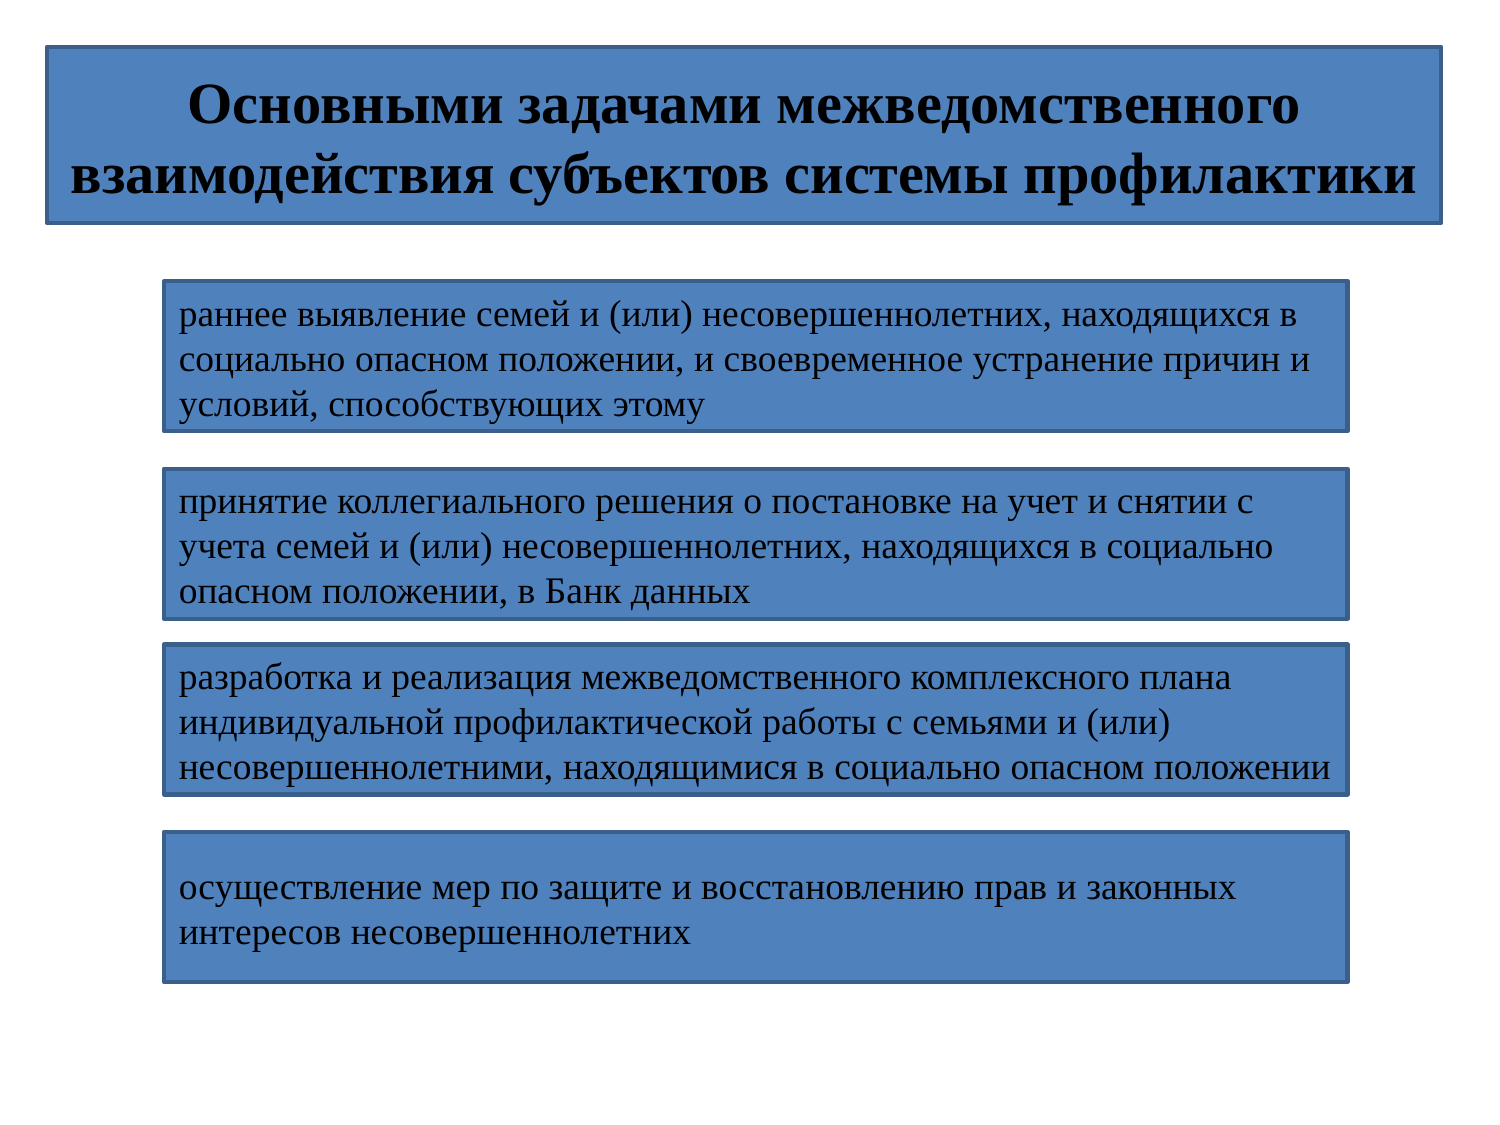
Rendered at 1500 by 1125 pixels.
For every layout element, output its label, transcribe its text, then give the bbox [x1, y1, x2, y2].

text_box принятие коллегиального решения о постановке на учет и снятии с учета семей и (или) несовершеннолетних, находящихся в социально опасном положении, в Банк данных [162, 467, 1350, 621]
text_box раннее выявление семей и (или) несовершеннолетних, находящихся в социально опасном положении, и своевременное устранение причин и условий, способствующих этому [162, 279, 1350, 433]
text_box осуществление мер по защите и восстановлению прав и законных интересов несовершеннолетних [162, 830, 1350, 984]
text_box разработка и реализация межведомственного комплексного плана индивидуальной профилактической работы с семьями и (или) несовершеннолетними, находящимися в социально опасном положении [162, 642, 1350, 797]
text_box Основными задачами межведомственного взаимодействия субъектов системы профилактики [45, 45, 1443, 225]
